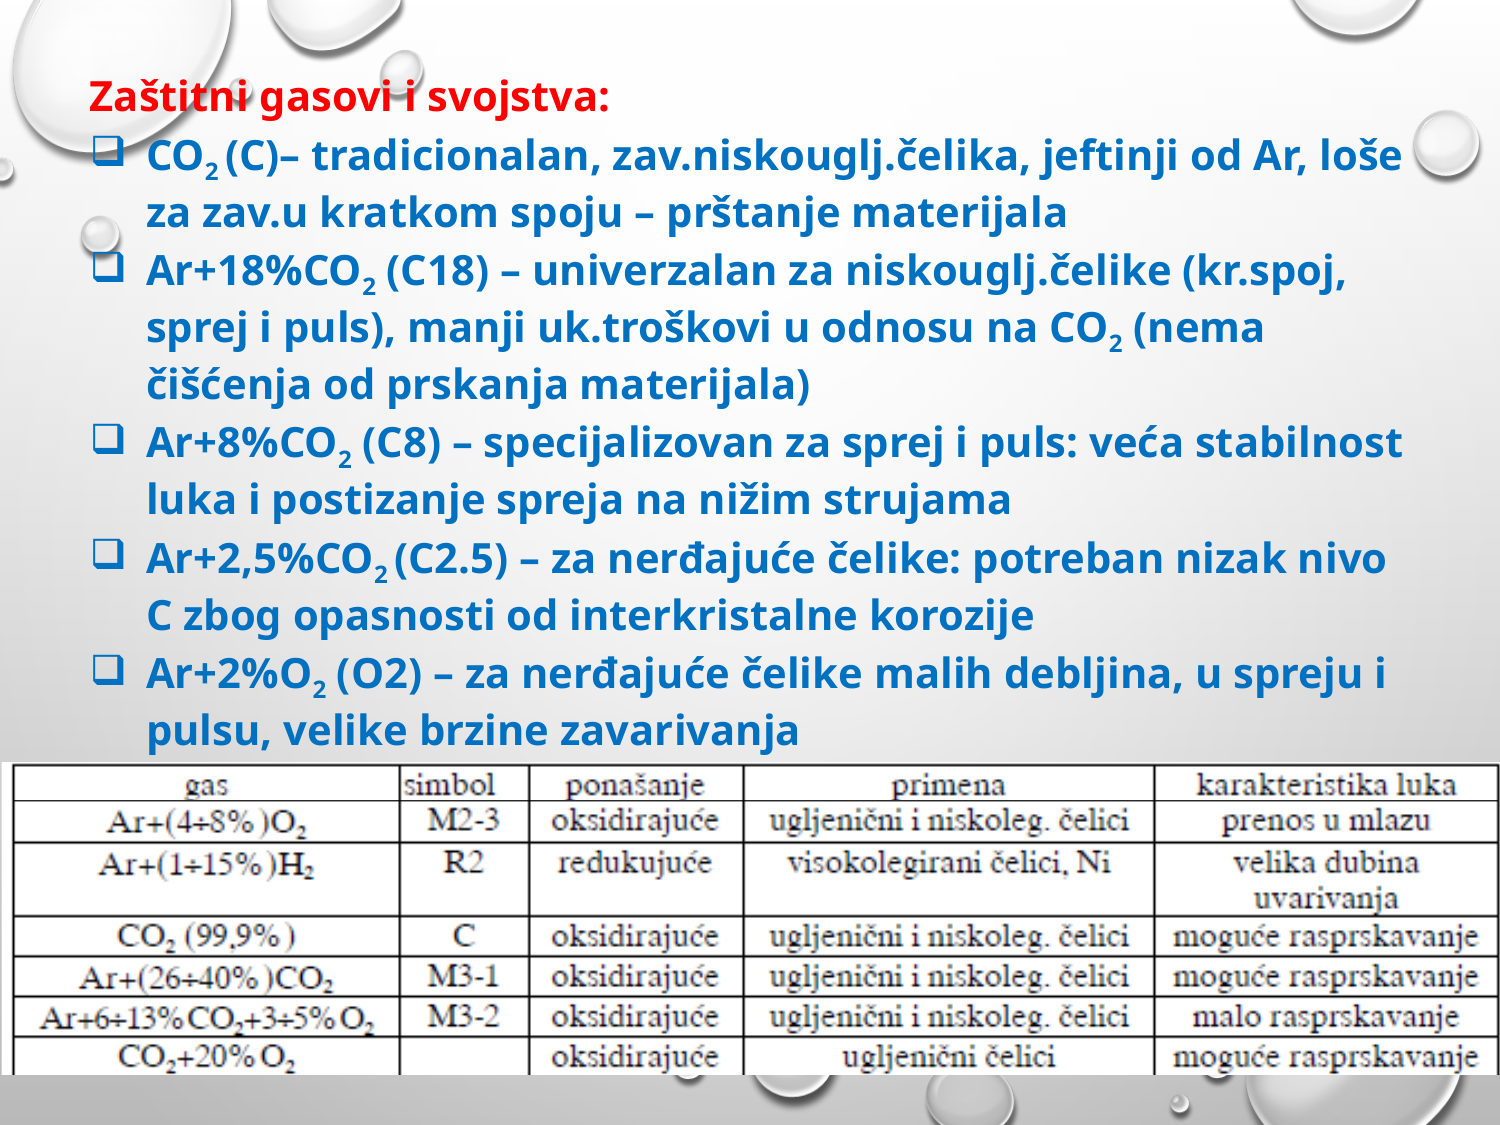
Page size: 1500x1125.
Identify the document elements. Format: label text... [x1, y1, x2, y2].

text_box Zaštitni gasovi i svojstva: CO2 (C)– tradicionalan, zav.niskouglj.čelika, jeftinji od Ar, loše za zav.u kratkom spoju – prštanje materijala Ar+18%CO2 (C18) – univerzalan za niskouglj.čelike (kr.spoj, sprej i puls), manji uk.troškovi u odnosu na CO2 (nema čišćenja od prskanja materijala) Ar+8%CO2 (C8) – specijalizovan za sprej i puls: veća stabilnost luka i postizanje spreja na nižim strujama Ar+2,5%CO2 (C2.5) – za nerđajuće čelike: potreban nizak nivo C zbog opasnosti od interkristalne korozije Ar+2%O2 (O2) – za nerđajuće čelike malih debljina, u spreju i pulsu, velike brzine zavarivanja [74, 62, 1425, 760]
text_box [1, 762, 1500, 1076]
picture [0, 0, 1500, 1125]
